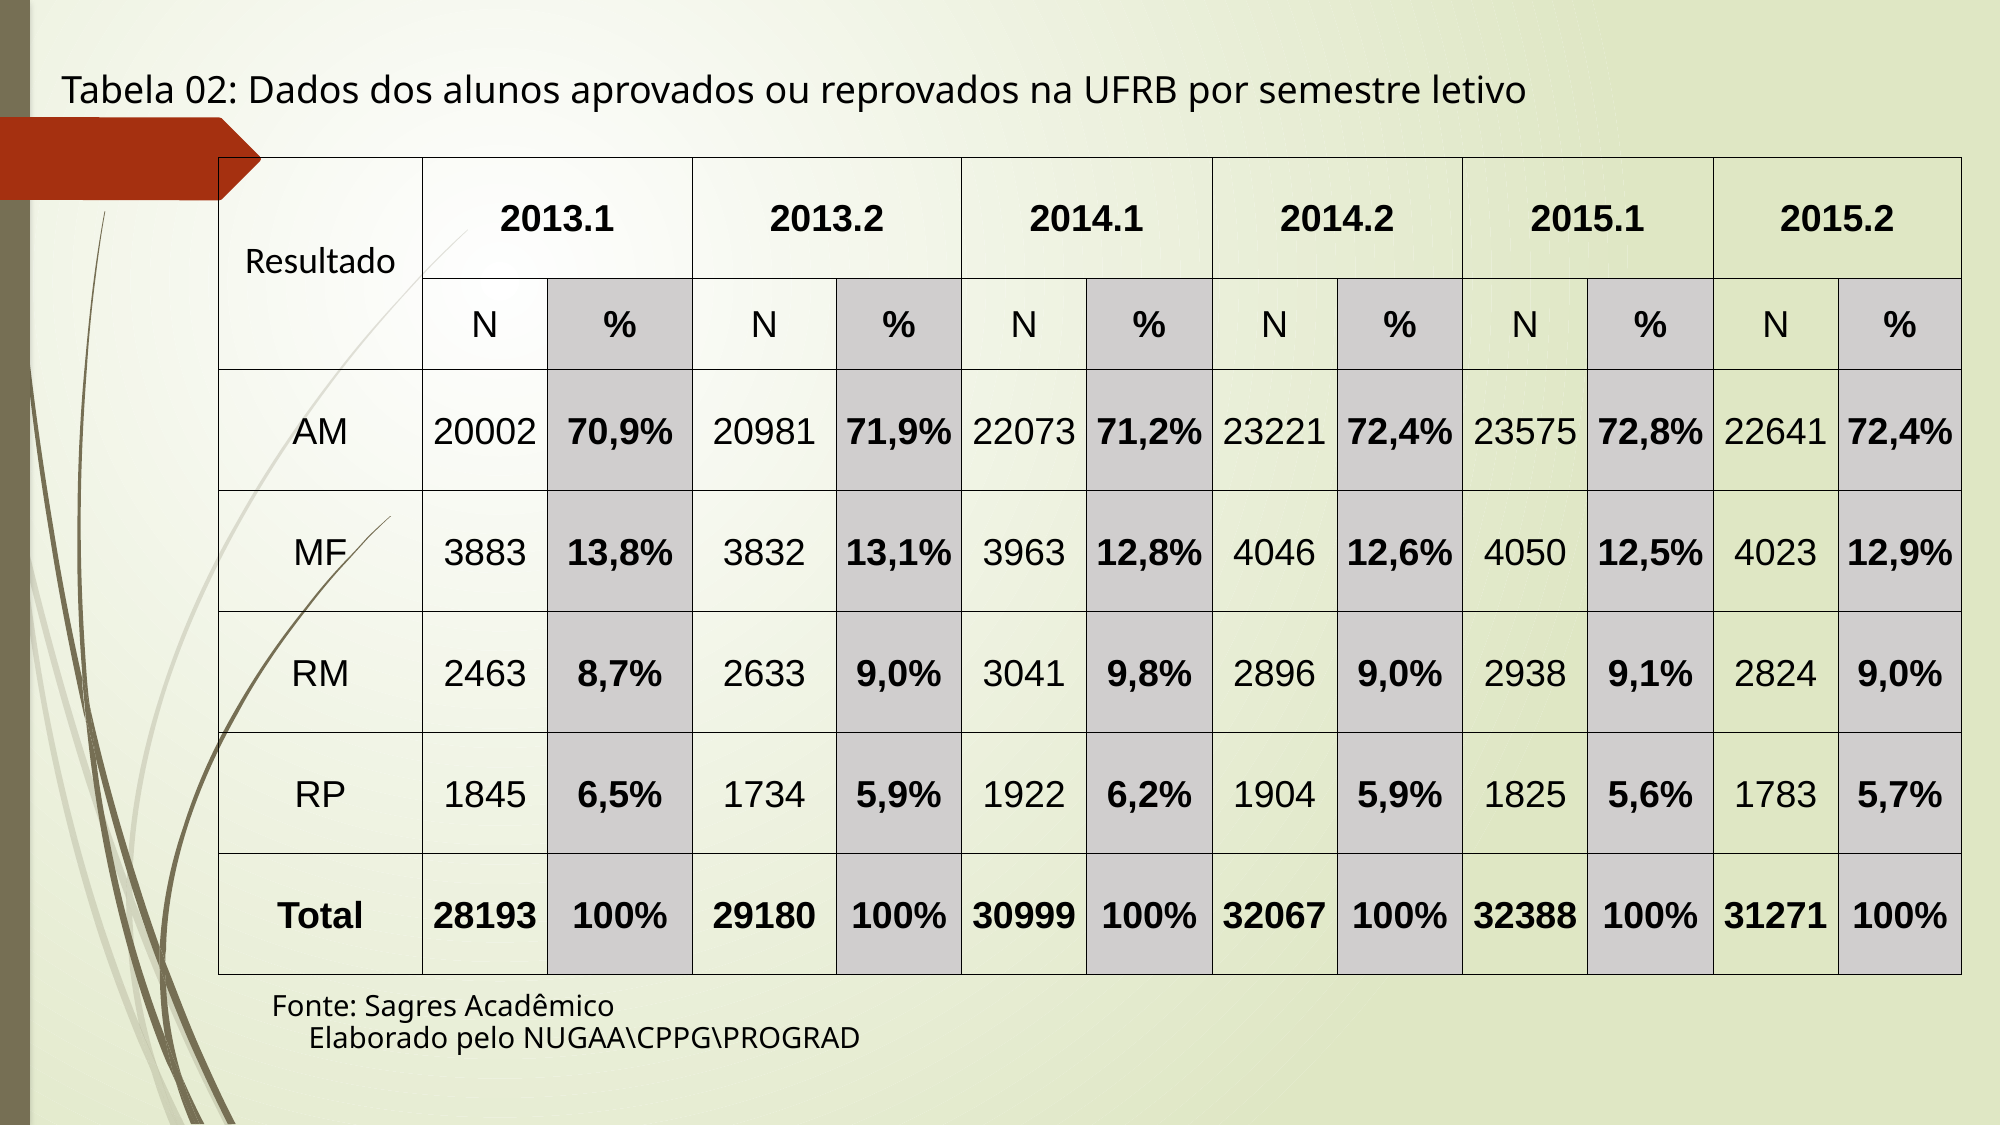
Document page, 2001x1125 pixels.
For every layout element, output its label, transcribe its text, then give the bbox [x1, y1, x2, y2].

table_cell 6,5% [548, 733, 692, 853]
table_cell 32067 [1213, 854, 1337, 974]
table_cell 32388 [1463, 854, 1587, 974]
table_cell 2633 [693, 612, 836, 732]
table_cell 22073 [962, 370, 1086, 490]
table_cell 70,9% [548, 370, 692, 490]
table_cell 100% [1338, 854, 1462, 974]
table_cell 23575 [1463, 370, 1587, 490]
table_cell 9,8% [1087, 612, 1212, 732]
table_header 2013.1 [423, 158, 692, 278]
table_cell 2938 [1463, 612, 1587, 732]
table_header Resultado [219, 158, 422, 369]
table_cell 1734 [693, 733, 836, 853]
table_cell 1783 [1714, 733, 1838, 853]
table_cell 12,5% [1588, 491, 1713, 611]
table_cell 3883 [423, 491, 547, 611]
table_cell N [962, 279, 1086, 369]
table_cell 5,9% [837, 733, 961, 853]
table_cell 29180 [693, 854, 836, 974]
table_cell N [1213, 279, 1337, 369]
table_cell 22641 [1714, 370, 1838, 490]
table_cell 9,0% [837, 612, 961, 732]
table_cell 30999 [962, 854, 1086, 974]
table_cell 1825 [1463, 733, 1587, 853]
table_cell 13,1% [837, 491, 961, 611]
table_cell % [548, 279, 692, 369]
table_cell 12,9% [1839, 491, 1961, 611]
table_cell N [1714, 279, 1838, 369]
table_header 2014.1 [962, 158, 1212, 278]
table_cell 2896 [1213, 612, 1337, 732]
table_cell 100% [548, 854, 692, 974]
table_cell 12,8% [1087, 491, 1212, 611]
table_cell 100% [1588, 854, 1713, 974]
table_cell % [837, 279, 961, 369]
table_cell MF [219, 491, 422, 611]
table_cell % [1338, 279, 1462, 369]
table_cell Total [219, 854, 422, 974]
table_cell 3041 [962, 612, 1086, 732]
table_header 2013.2 [693, 158, 961, 278]
table_cell 3963 [962, 491, 1086, 611]
table_cell 4046 [1213, 491, 1337, 611]
table_cell 100% [1839, 854, 1961, 974]
table_cell 8,7% [548, 612, 692, 732]
table_cell 1904 [1213, 733, 1337, 853]
table_cell 72,4% [1338, 370, 1462, 490]
table_cell 4023 [1714, 491, 1838, 611]
table_cell % [1839, 279, 1961, 369]
table_cell N [693, 279, 836, 369]
table_cell 5,7% [1839, 733, 1961, 853]
table_cell 9,0% [1839, 612, 1961, 732]
table_cell N [1463, 279, 1587, 369]
text_box Tabela 02: Dados dos alunos aprovados ou reprovados na UFRB por semestre letivo [46, 58, 1914, 119]
table_cell 72,4% [1839, 370, 1961, 490]
table_cell RP [219, 733, 422, 853]
table_cell 100% [837, 854, 961, 974]
table_cell 71,2% [1087, 370, 1212, 490]
table_cell 2463 [423, 612, 547, 732]
table_cell 2824 [1714, 612, 1838, 732]
text_box Elaborado pelo NUGAA\CPPG\PROGRAD [293, 1011, 981, 1062]
table_cell % [1087, 279, 1212, 369]
table_header 2015.2 [1714, 158, 1961, 278]
table_header 2015.1 [1463, 158, 1713, 278]
table_cell % [1588, 279, 1713, 369]
table_cell N [423, 279, 547, 369]
table_cell 12,6% [1338, 491, 1462, 611]
table_cell 72,8% [1588, 370, 1713, 490]
table_cell 3832 [693, 491, 836, 611]
table_cell 5,6% [1588, 733, 1713, 853]
table_cell 13,8% [548, 491, 692, 611]
table_cell 5,9% [1338, 733, 1462, 853]
text_box Fonte: Sagres Acadêmico [256, 980, 681, 1030]
table_cell 31271 [1714, 854, 1838, 974]
table_cell 20981 [693, 370, 836, 490]
table_cell 6,2% [1087, 733, 1212, 853]
table_cell 9,1% [1588, 612, 1713, 732]
table_cell 1922 [962, 733, 1086, 853]
table_cell 9,0% [1338, 612, 1462, 732]
table_cell AM [219, 370, 422, 490]
table_cell 1845 [423, 733, 547, 853]
table_cell 71,9% [837, 370, 961, 490]
table_cell 28193 [423, 854, 547, 974]
table_cell 23221 [1213, 370, 1337, 490]
table_cell 20002 [423, 370, 547, 490]
table_header 2014.2 [1213, 158, 1462, 278]
table_cell 4050 [1463, 491, 1587, 611]
table_cell 100% [1087, 854, 1212, 974]
table_cell RM [219, 612, 422, 732]
